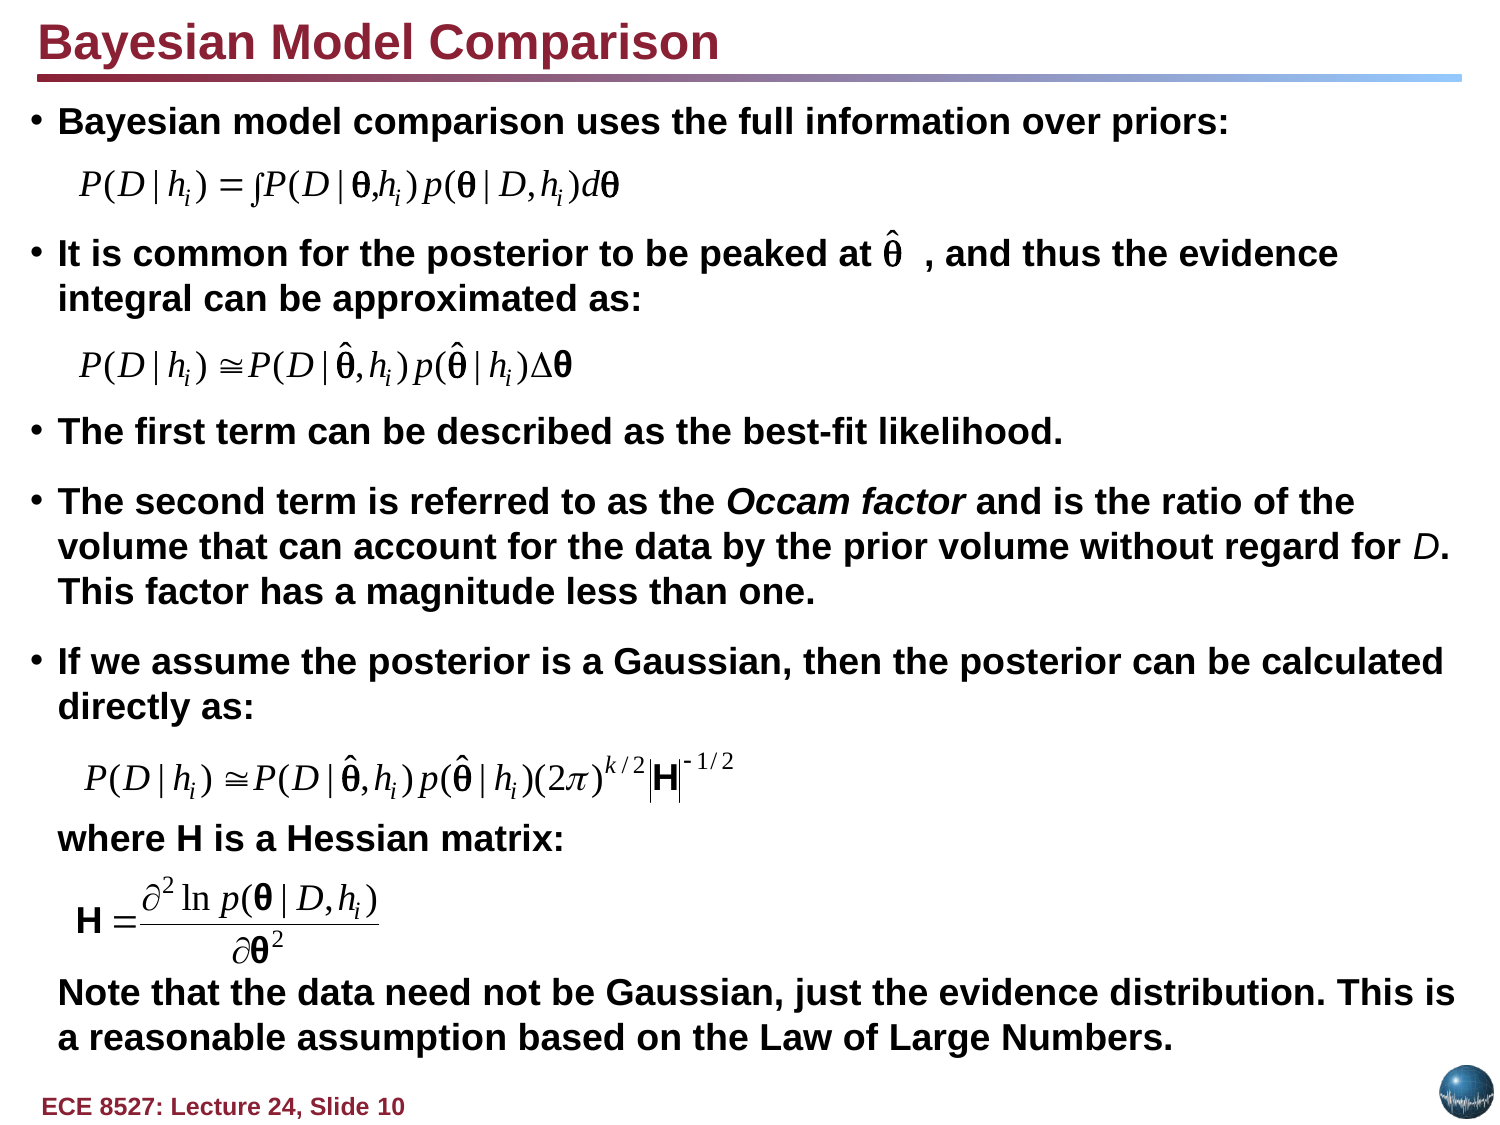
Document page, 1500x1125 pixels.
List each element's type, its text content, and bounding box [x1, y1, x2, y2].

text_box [74, 868, 384, 970]
text_box Bayesian model comparison uses the full information over priors: It is common for the posterior to be peaked at , and thus the evidence integral can be approximated as: The first term can be described as the best-fit likelihood. The second term is referred to as the Occam factor and is the ratio of the volume that can account for the data by the prior volume without regard for D. This factor has a magnitude less than one. If we assume the posterior is a Gaussian, then the posterior can be calculated directly as: where H is a Hessian matrix: Note that the data need not be Gaussian, just the evidence distribution. This is a reasonable assumption based on the Law of Large Numbers. [30, 96, 1463, 1058]
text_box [74, 337, 577, 393]
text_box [879, 225, 908, 273]
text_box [79, 744, 739, 808]
text_box Bayesian Model Comparison [37, 9, 1459, 70]
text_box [74, 163, 625, 212]
picture [1439, 1065, 1494, 1119]
